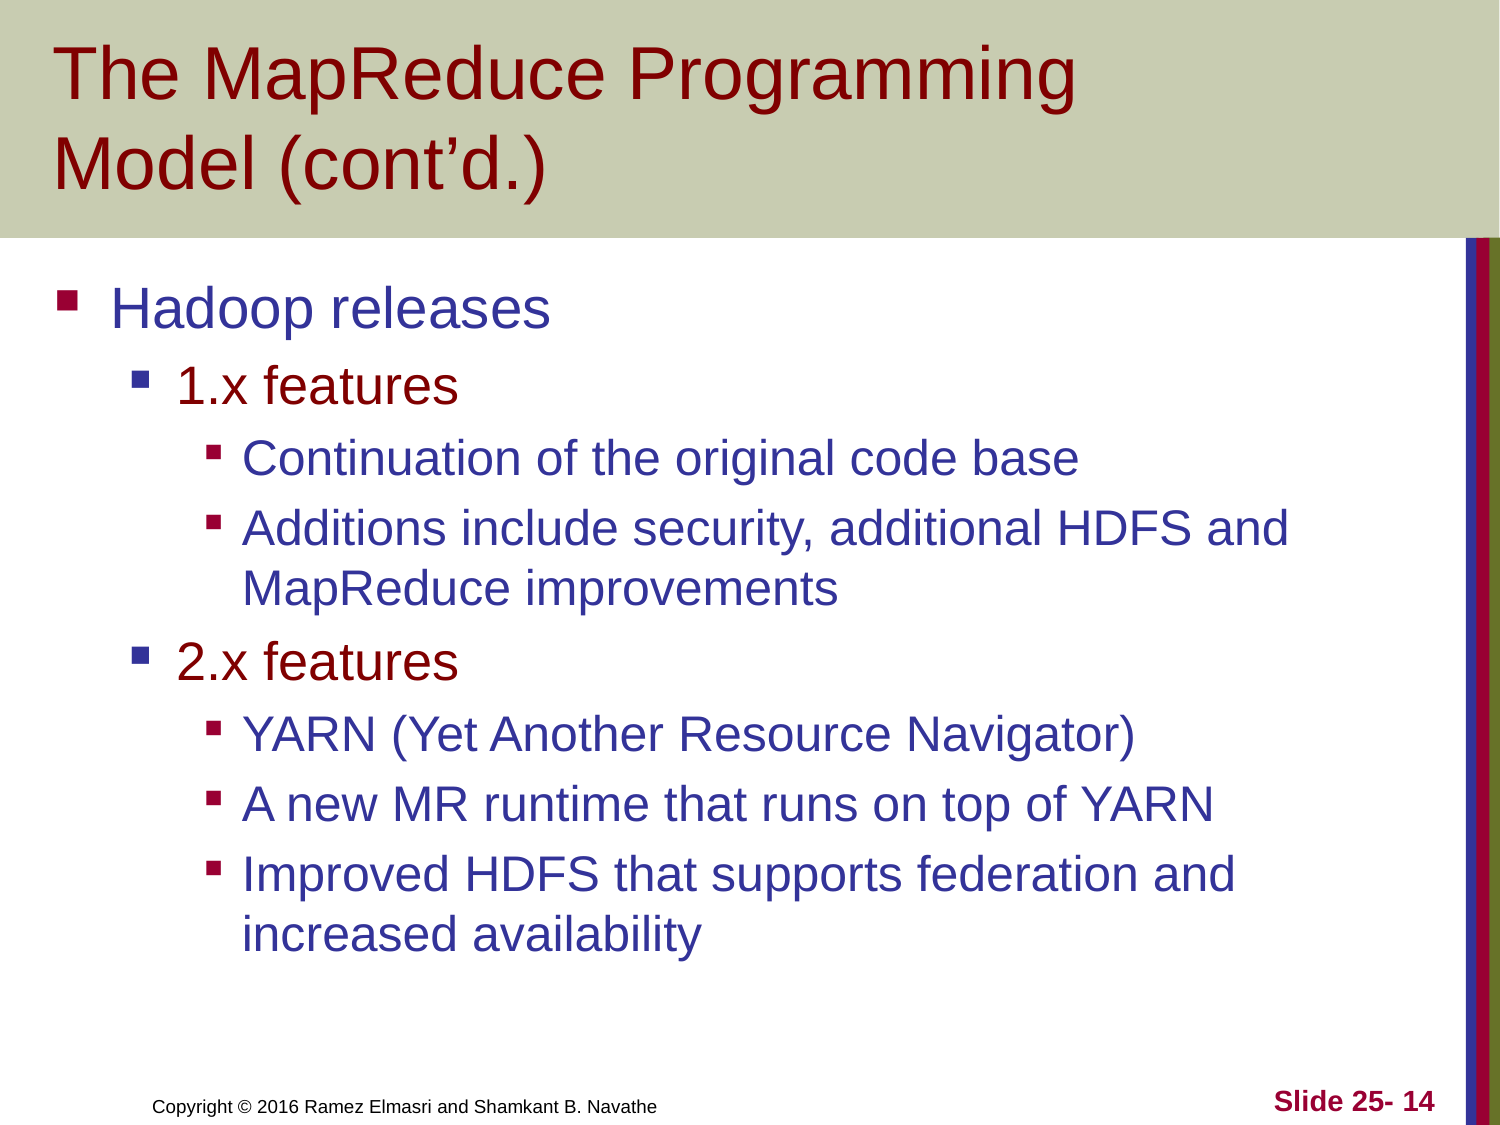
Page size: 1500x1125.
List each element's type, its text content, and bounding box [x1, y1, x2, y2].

slide_number Slide 25- 14 [1137, 1049, 1451, 1125]
title The MapReduce Programming Model (cont’d.) [37, 49, 1317, 213]
list Hadoop releases 1.x features Continuation of the original code base Additions include security, additional HDFS and MapReduce improvements 2.x features YARN (Yet Another Resource Navigator) A new MR runtime that runs on top of YARN Improved HDFS that supports federation and increased availability [39, 262, 1400, 1013]
